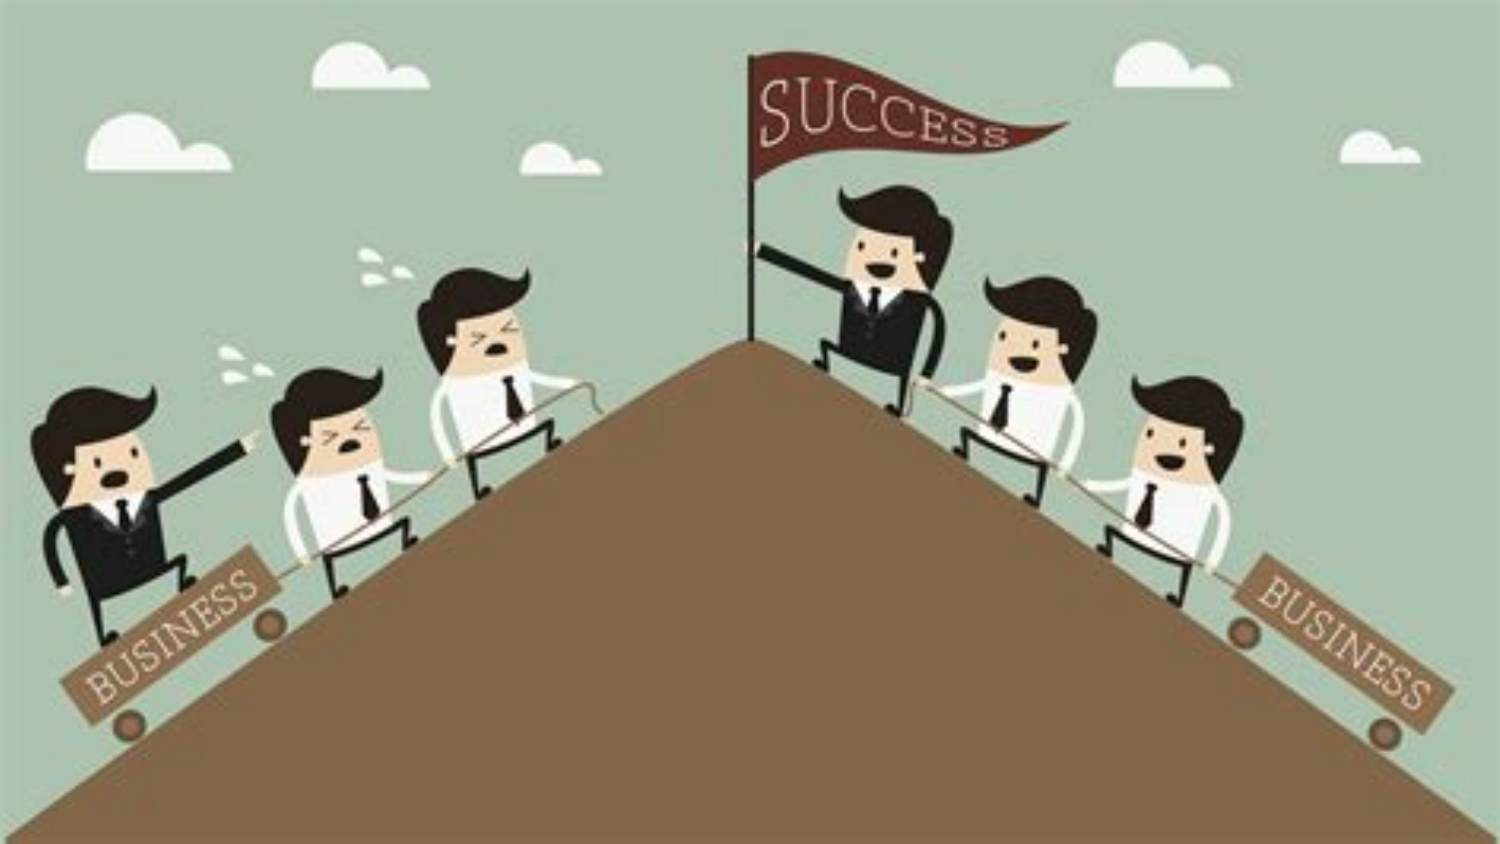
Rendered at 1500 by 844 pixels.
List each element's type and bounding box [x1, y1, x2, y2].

list [0, 0, 1500, 844]
